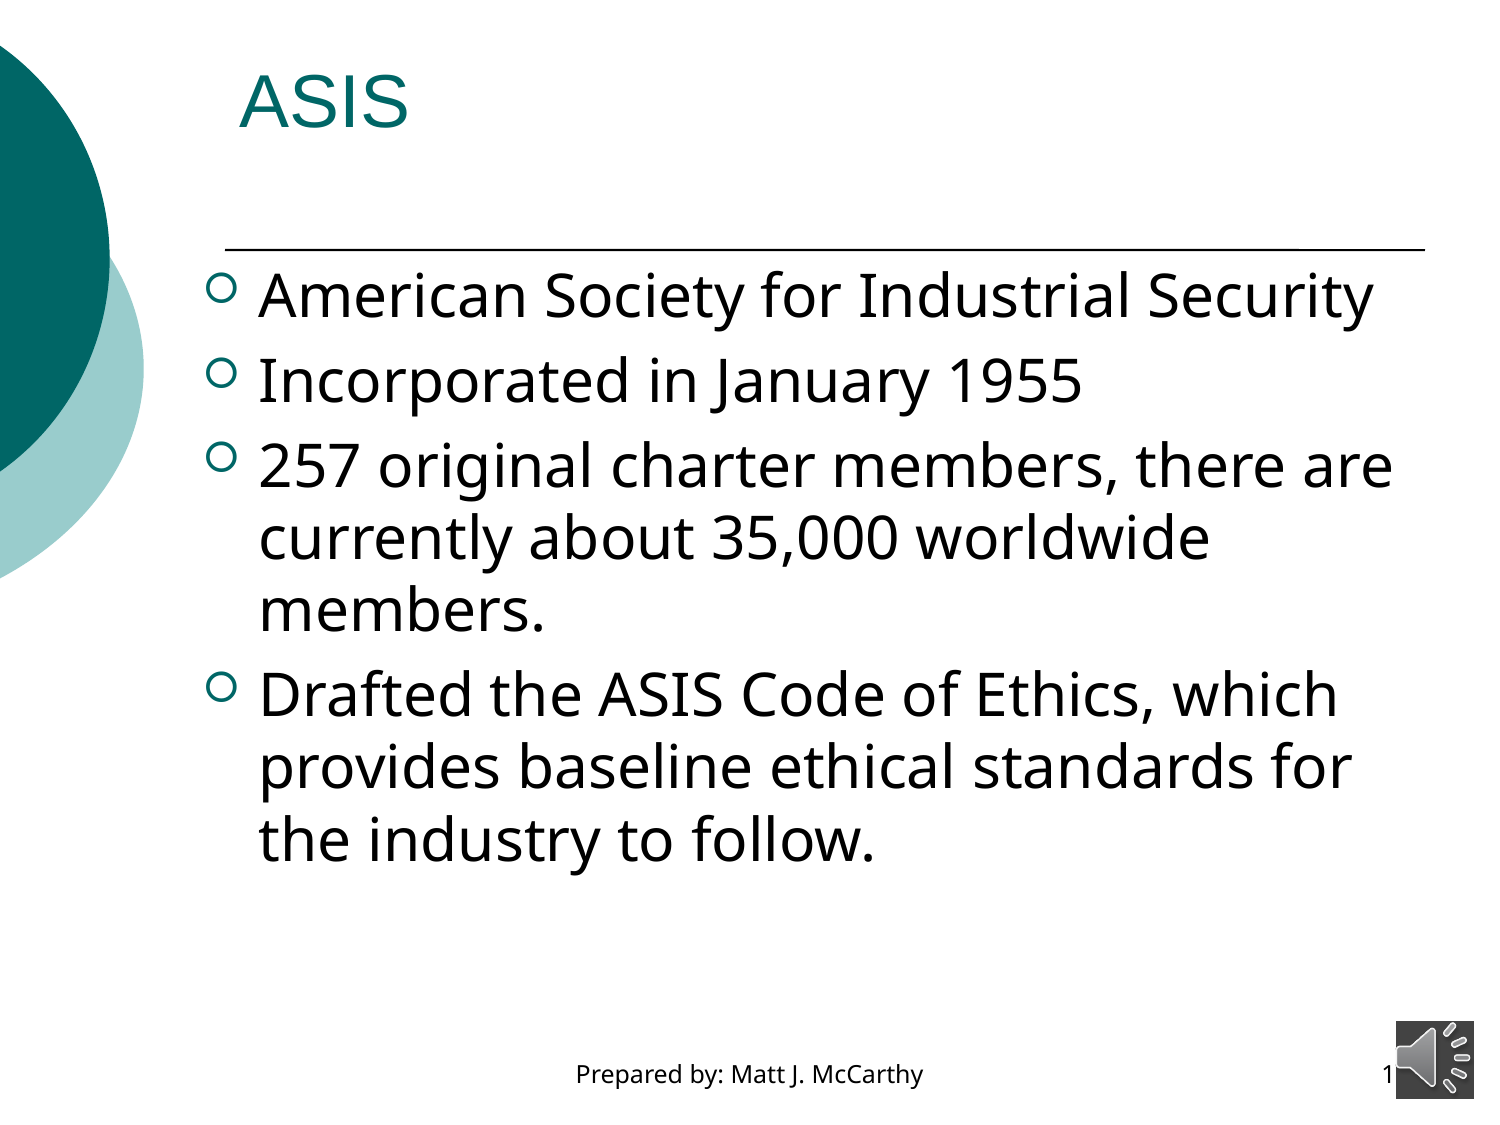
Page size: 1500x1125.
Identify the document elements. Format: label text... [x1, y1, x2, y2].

title ASIS [224, 49, 1425, 150]
list American Society for Industrial Security Incorporated in January 1955 257 original charter members, there are currently about 35,000 worldwide members. Drafted the ASIS Code of Ethics, which provides baseline ethical standards for the industry to follow. [187, 249, 1425, 1125]
picture [1394, 1019, 1476, 1101]
